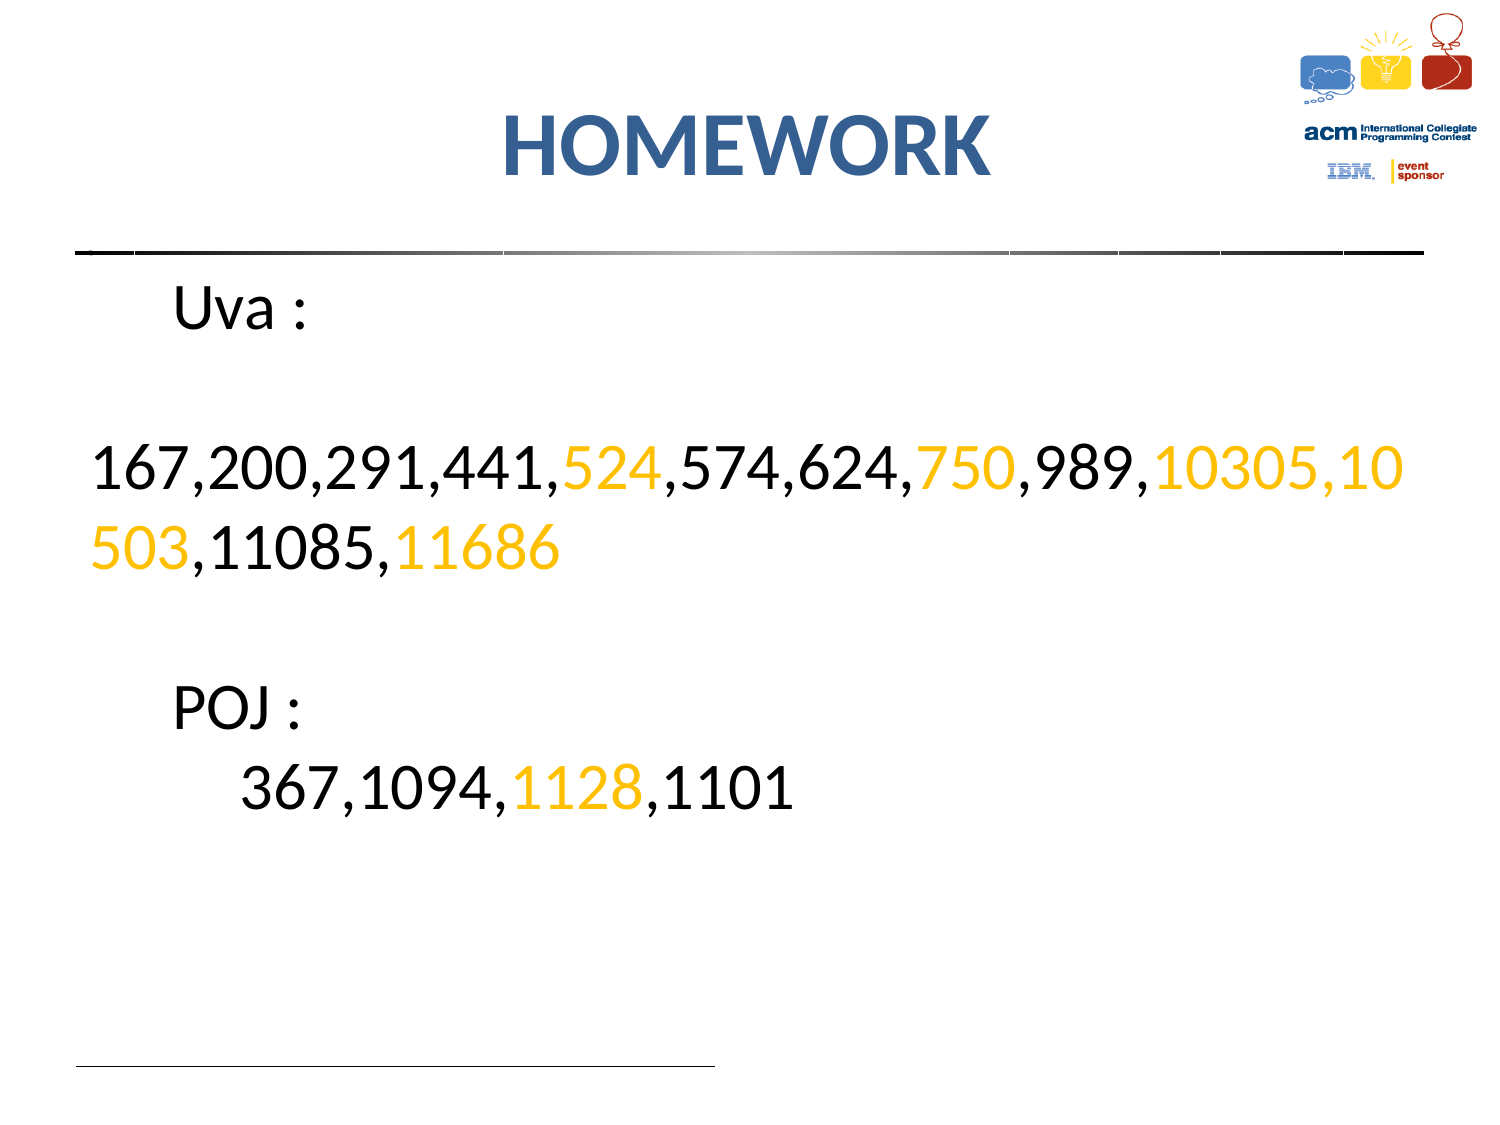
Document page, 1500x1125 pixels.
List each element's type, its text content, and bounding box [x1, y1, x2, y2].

title HOMEWORK [501, 83, 999, 195]
picture [1292, 12, 1480, 188]
list Uva : 167,200,291,441,524,574,624,750,989,10305,10503,11085,11686 POJ : 367,1094,1128,1101 [89, 263, 1411, 910]
